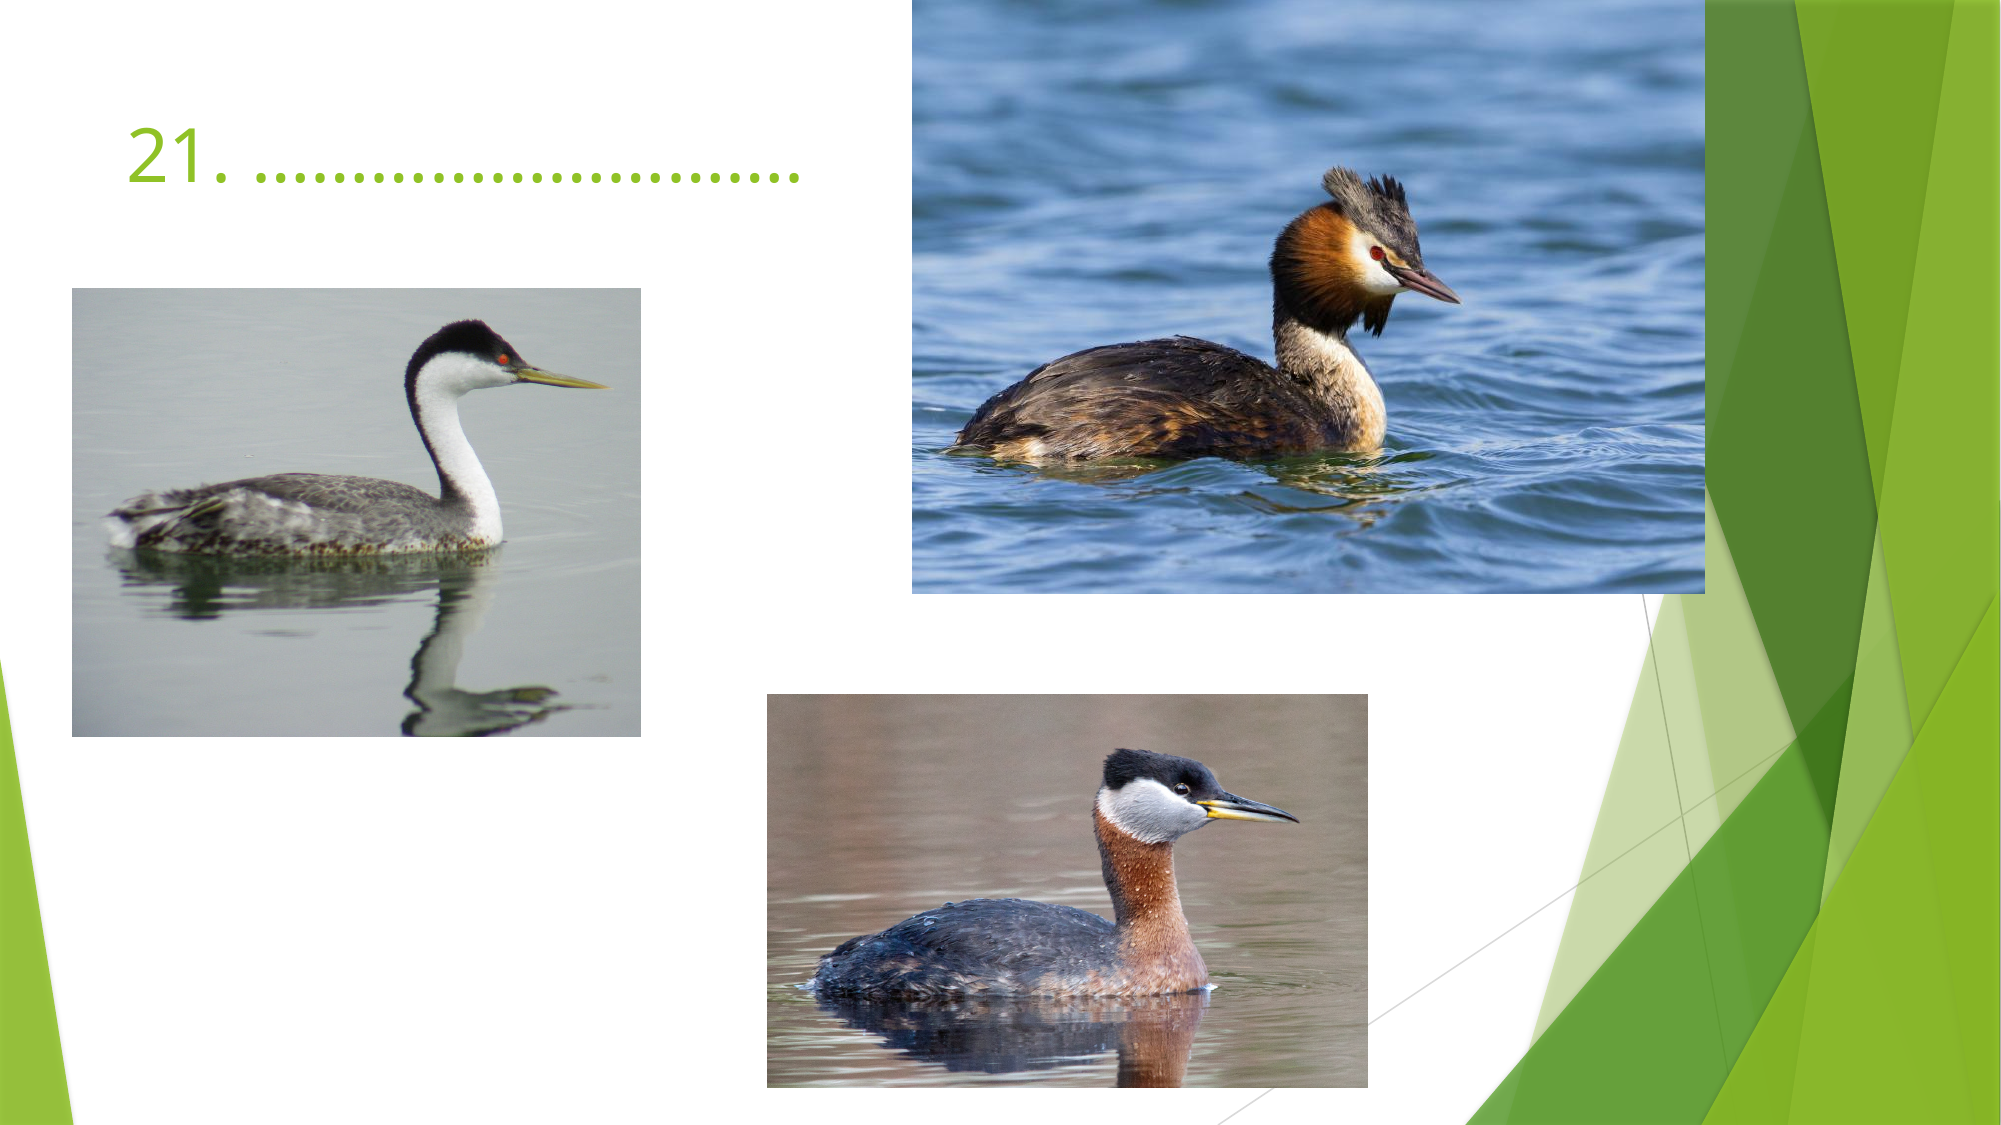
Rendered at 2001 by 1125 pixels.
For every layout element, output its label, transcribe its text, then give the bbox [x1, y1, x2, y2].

title 21. ………………………. [111, 99, 907, 317]
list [72, 288, 641, 738]
picture [912, 0, 1706, 595]
picture [766, 693, 1368, 1088]
